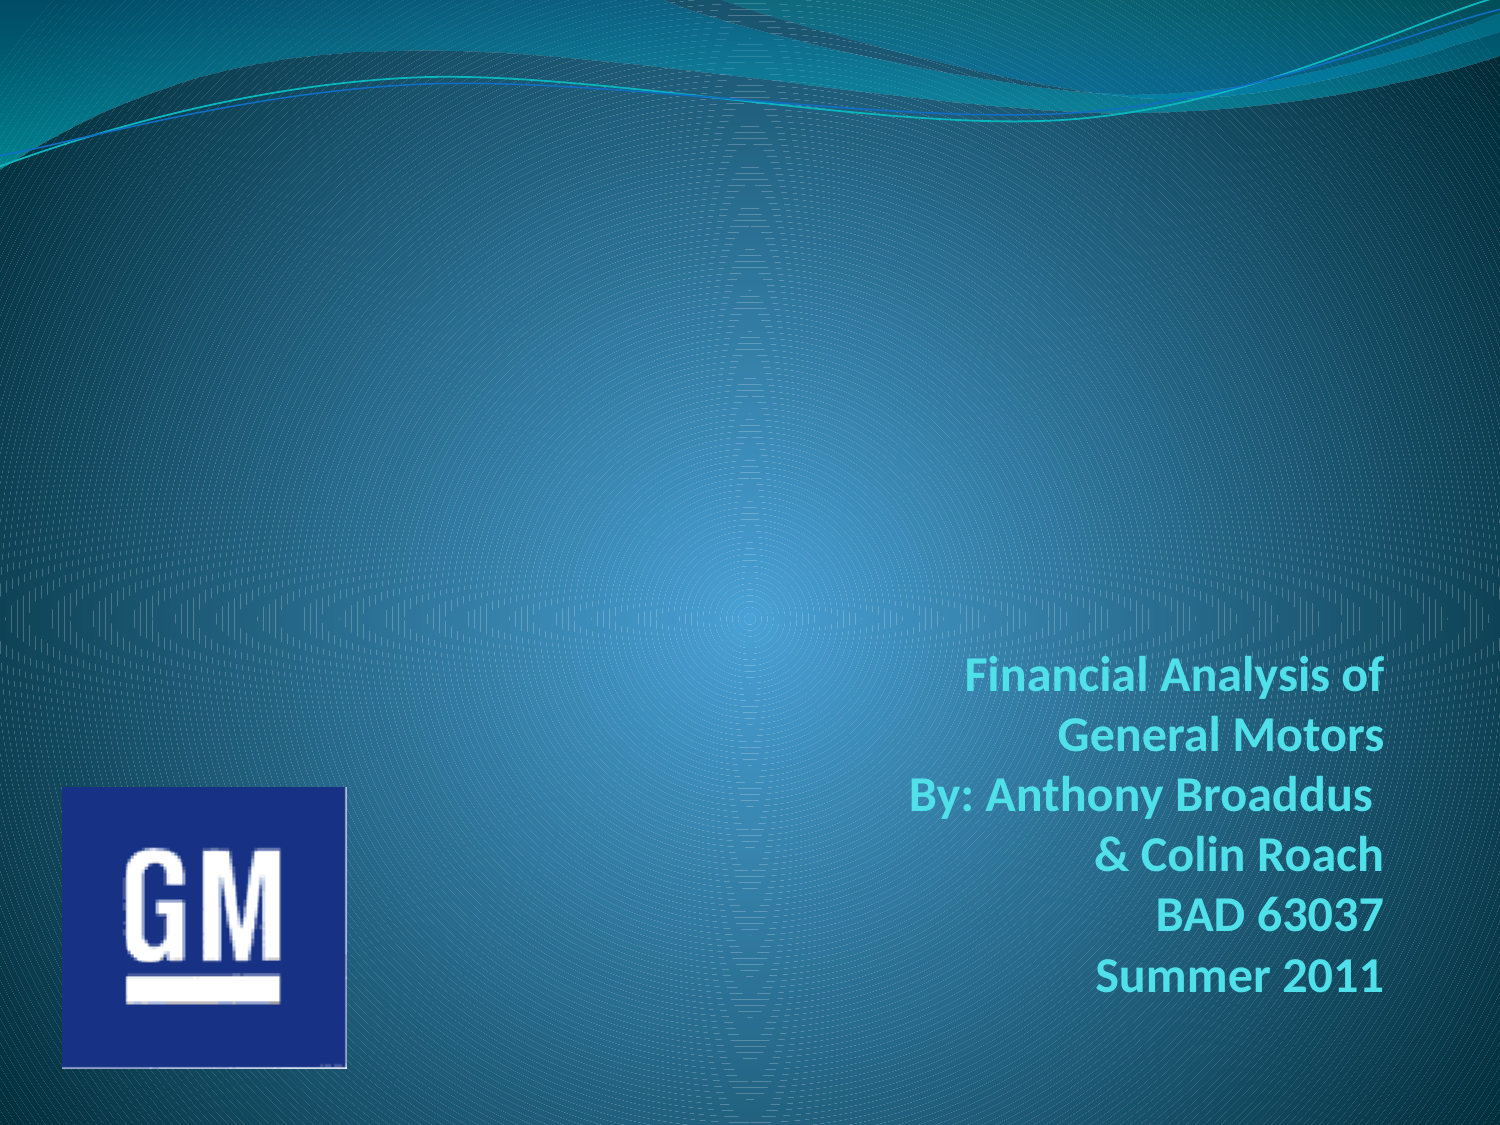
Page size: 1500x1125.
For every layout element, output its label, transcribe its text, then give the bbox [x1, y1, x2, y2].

picture [62, 787, 348, 1069]
table_header Ford [348, 790, 353, 1063]
title Financial Analysis of General Motors By: Anthony Broaddus & Colin Roach BAD 63037 Summer 2011 [112, 575, 1388, 1063]
